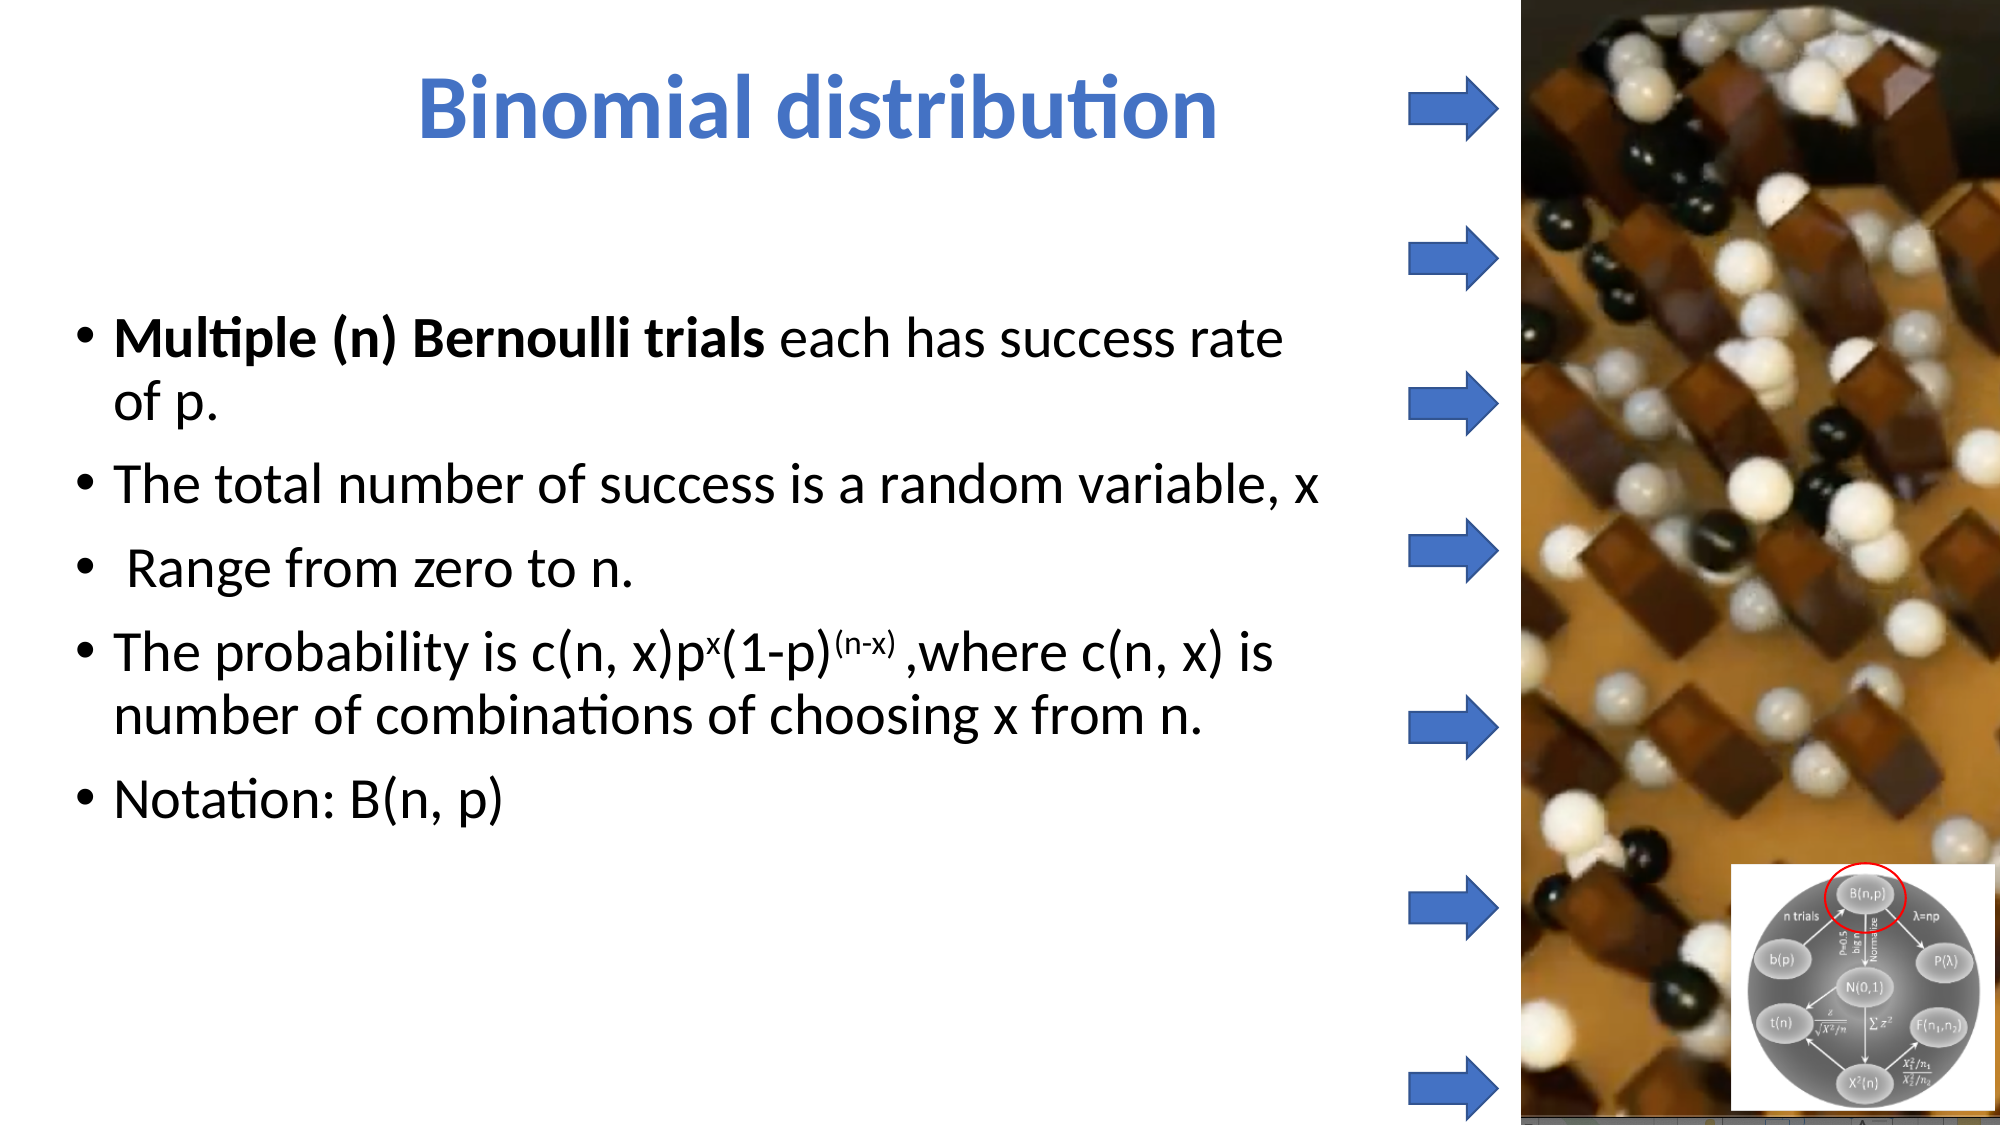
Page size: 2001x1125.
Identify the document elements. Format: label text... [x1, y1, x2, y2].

text_box [1408, 75, 1500, 143]
list Multiple (n) Bernoulli trials each has success rate of p. The total number of success is a random variable, x Range from zero to n. The probability is c(n, x)px(1-p)(n-x) ,where c(n, x) is number of combinations of choosing x from n. Notation: B(n, p) [60, 299, 1355, 1014]
text_box [1408, 1055, 1500, 1122]
text_box [1408, 370, 1500, 437]
text_box [1408, 225, 1500, 292]
picture [1521, 0, 2000, 1125]
text_box [1408, 874, 1500, 942]
text_box [1408, 693, 1500, 761]
title Binomial distribution [137, 0, 1521, 218]
text_box [1408, 517, 1500, 585]
